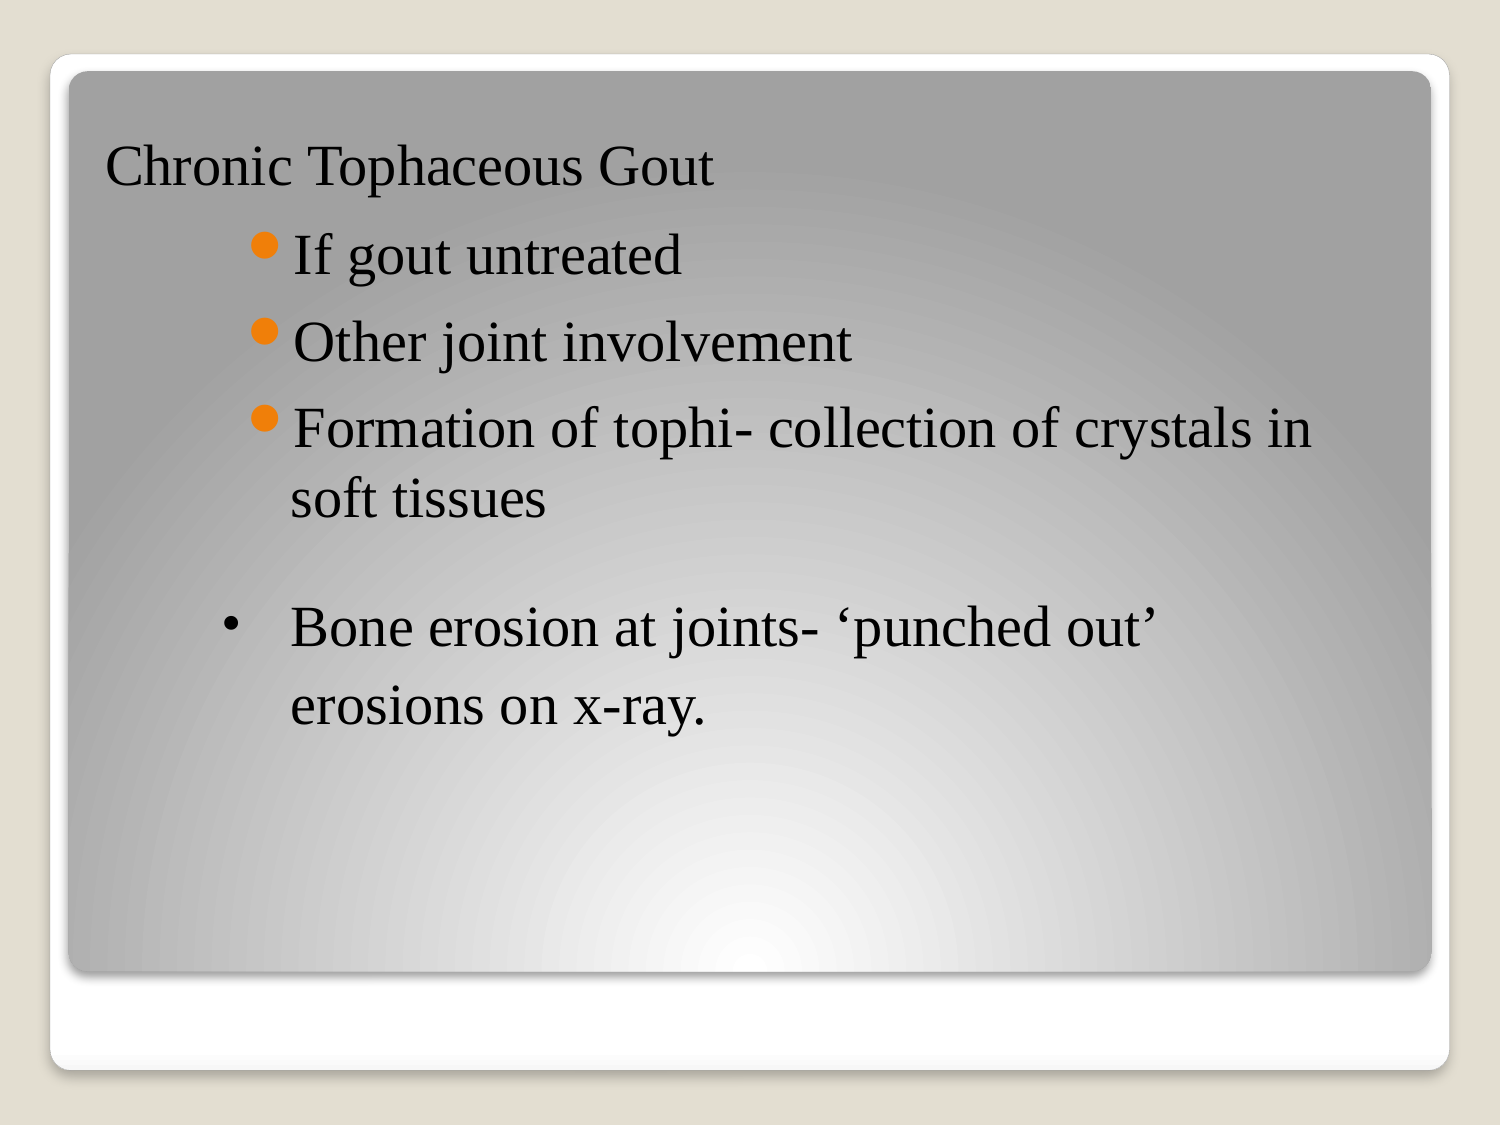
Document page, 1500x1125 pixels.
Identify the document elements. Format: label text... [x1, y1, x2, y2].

list Chronic Tophaceous Gout If gout untreated Other joint involvement Formation of tophi- collection of crystals in soft tissues • Bone erosion at joints- ‘punched out’ erosions on x-ray. [75, 112, 1425, 1005]
